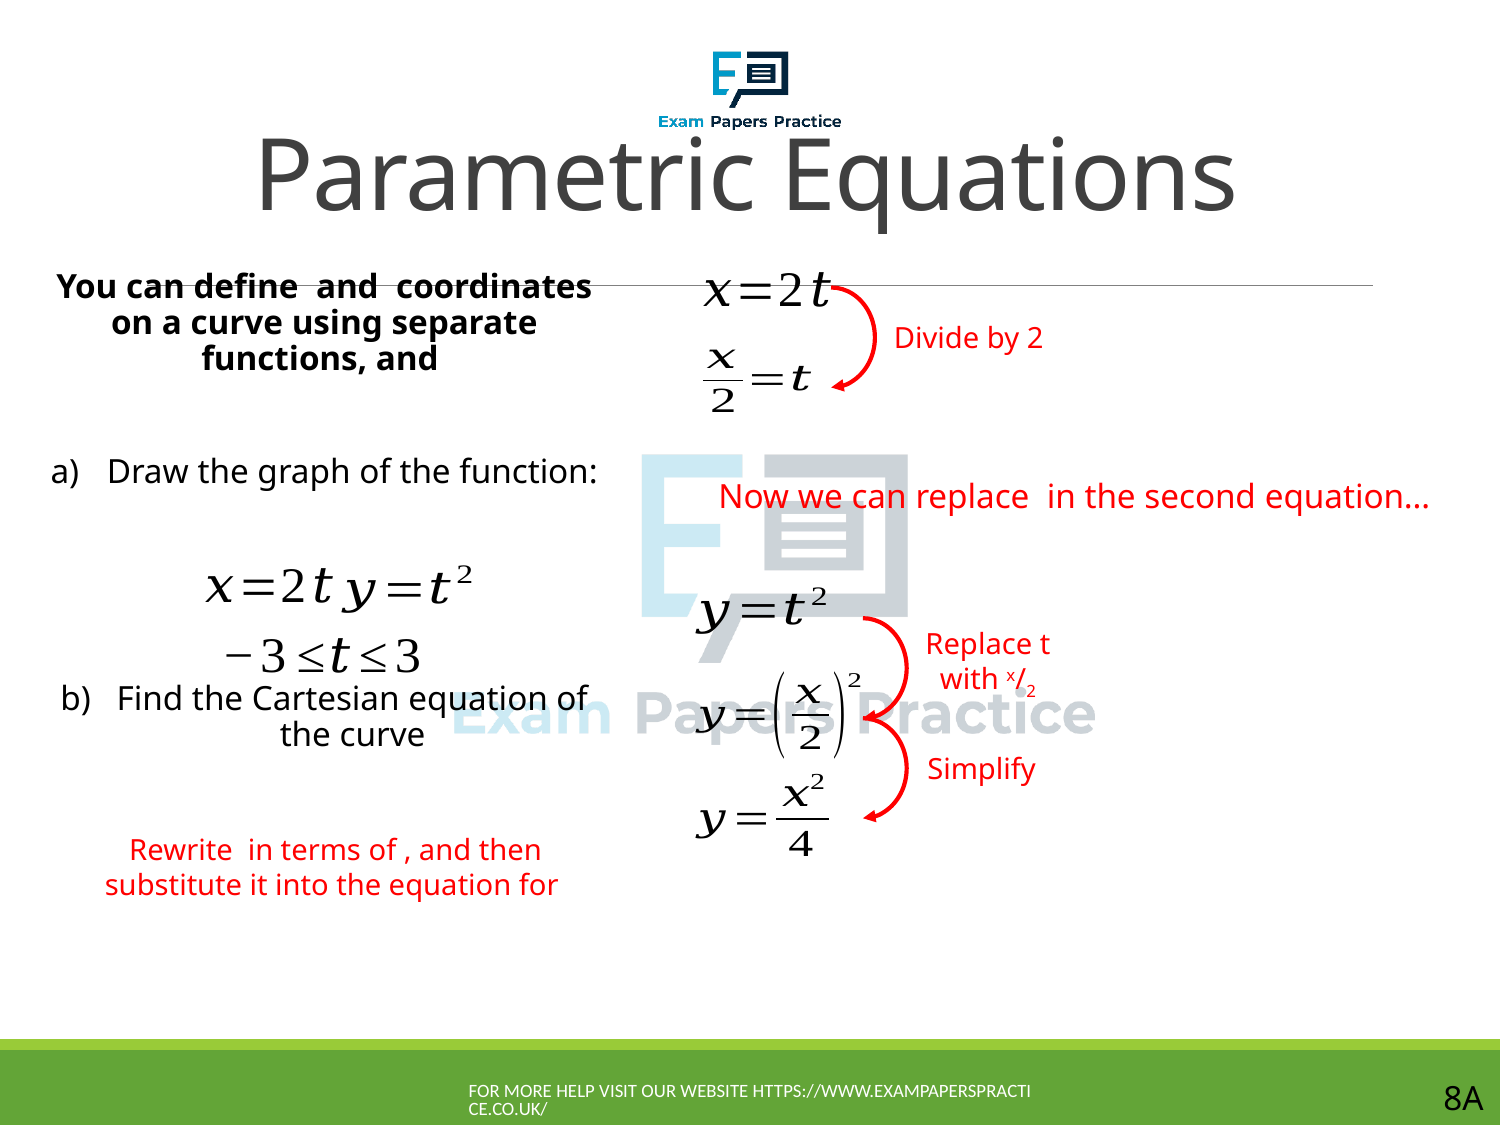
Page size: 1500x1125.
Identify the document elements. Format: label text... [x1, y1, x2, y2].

text_box Replace t with x/2 [894, 618, 1082, 708]
footer For more help visit our website https://www.exampaperspractice.co.uk/ [453, 1059, 1047, 1120]
title Parametric Equations [98, 21, 1393, 239]
text_box 8A [1428, 1069, 1500, 1125]
text_box Divide by 2 [875, 312, 1063, 363]
text_box [862, 717, 906, 823]
text_box [831, 286, 875, 392]
text_box [862, 617, 894, 719]
text_box Simplify [906, 743, 1057, 793]
